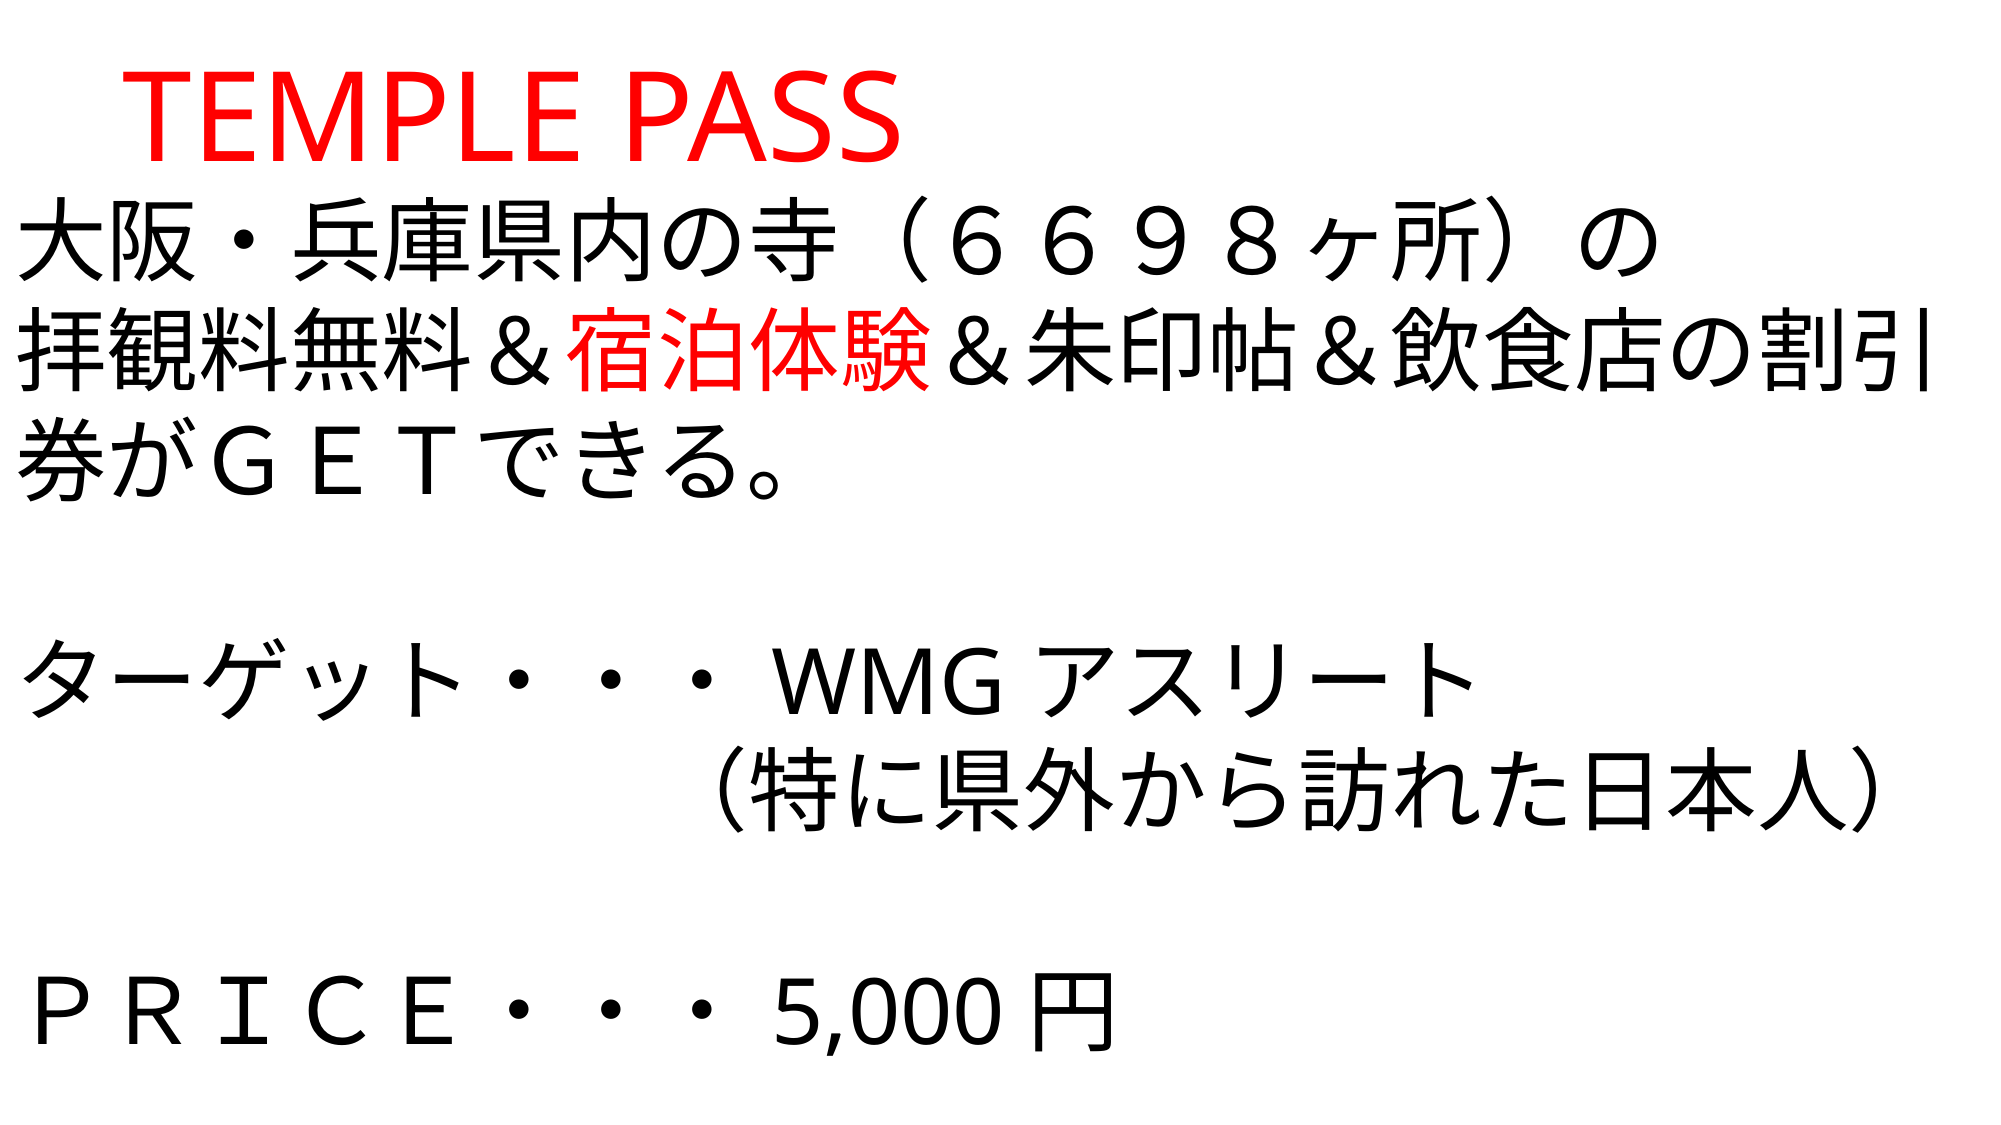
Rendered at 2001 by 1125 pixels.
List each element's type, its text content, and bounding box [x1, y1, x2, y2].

text_box TEMPLE PASS [107, 28, 1325, 175]
text_box 大阪・兵庫県内の寺（６６９８ヶ所）の 拝観料無料＆宿泊体験＆朱印帖＆飲食店の割引券がＧＥＴできる。 ターゲット・・・WMGアスリート （特に県外から訪れた日本人） ＰＲＩＣＥ・・・5,000円 [0, 175, 2000, 1125]
